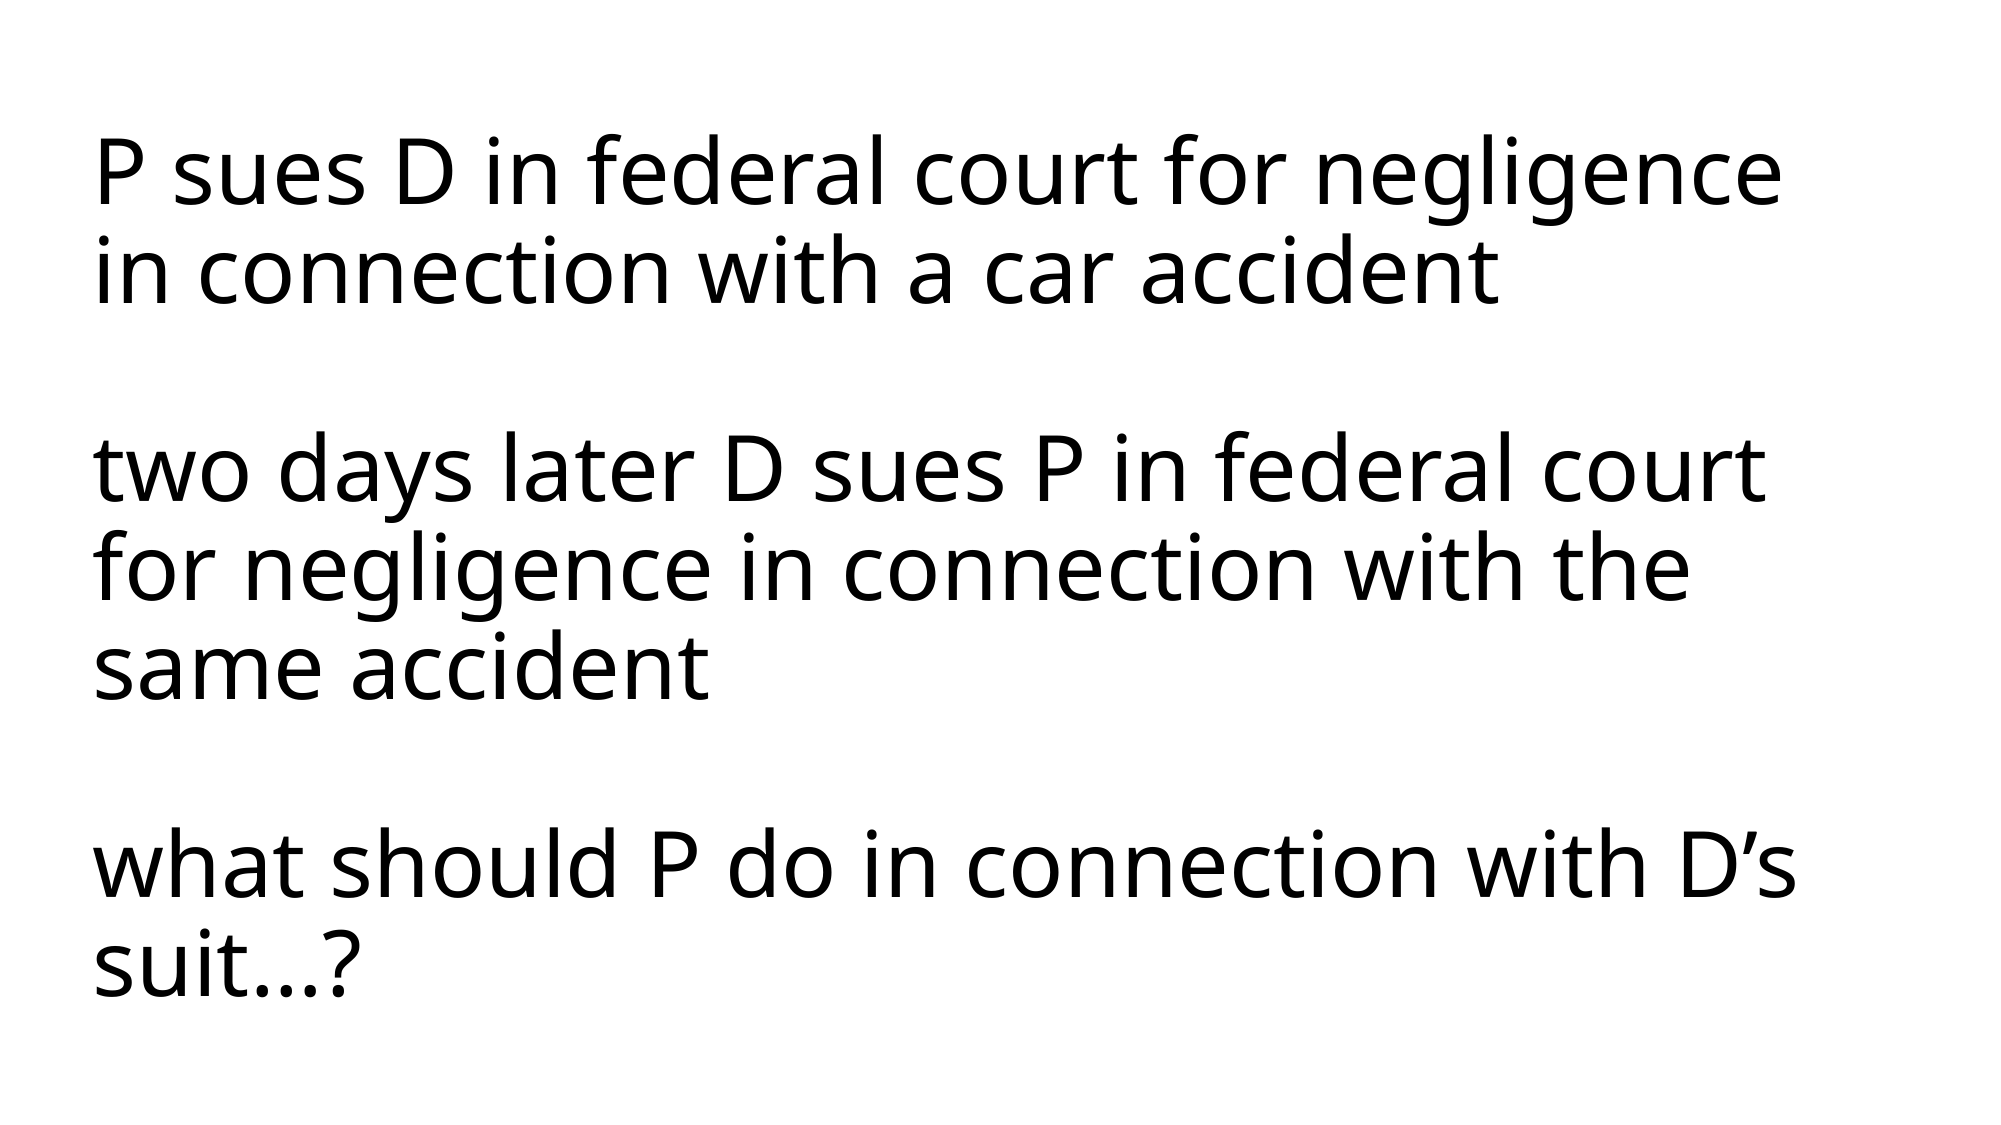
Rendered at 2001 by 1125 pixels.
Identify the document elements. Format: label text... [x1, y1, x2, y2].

title P sues D in federal court for negligence in connection with a car accident two days later D sues P in federal court for negligence in connection with the same accident what should P do in connection with D’s suit…? [77, 59, 1863, 1082]
